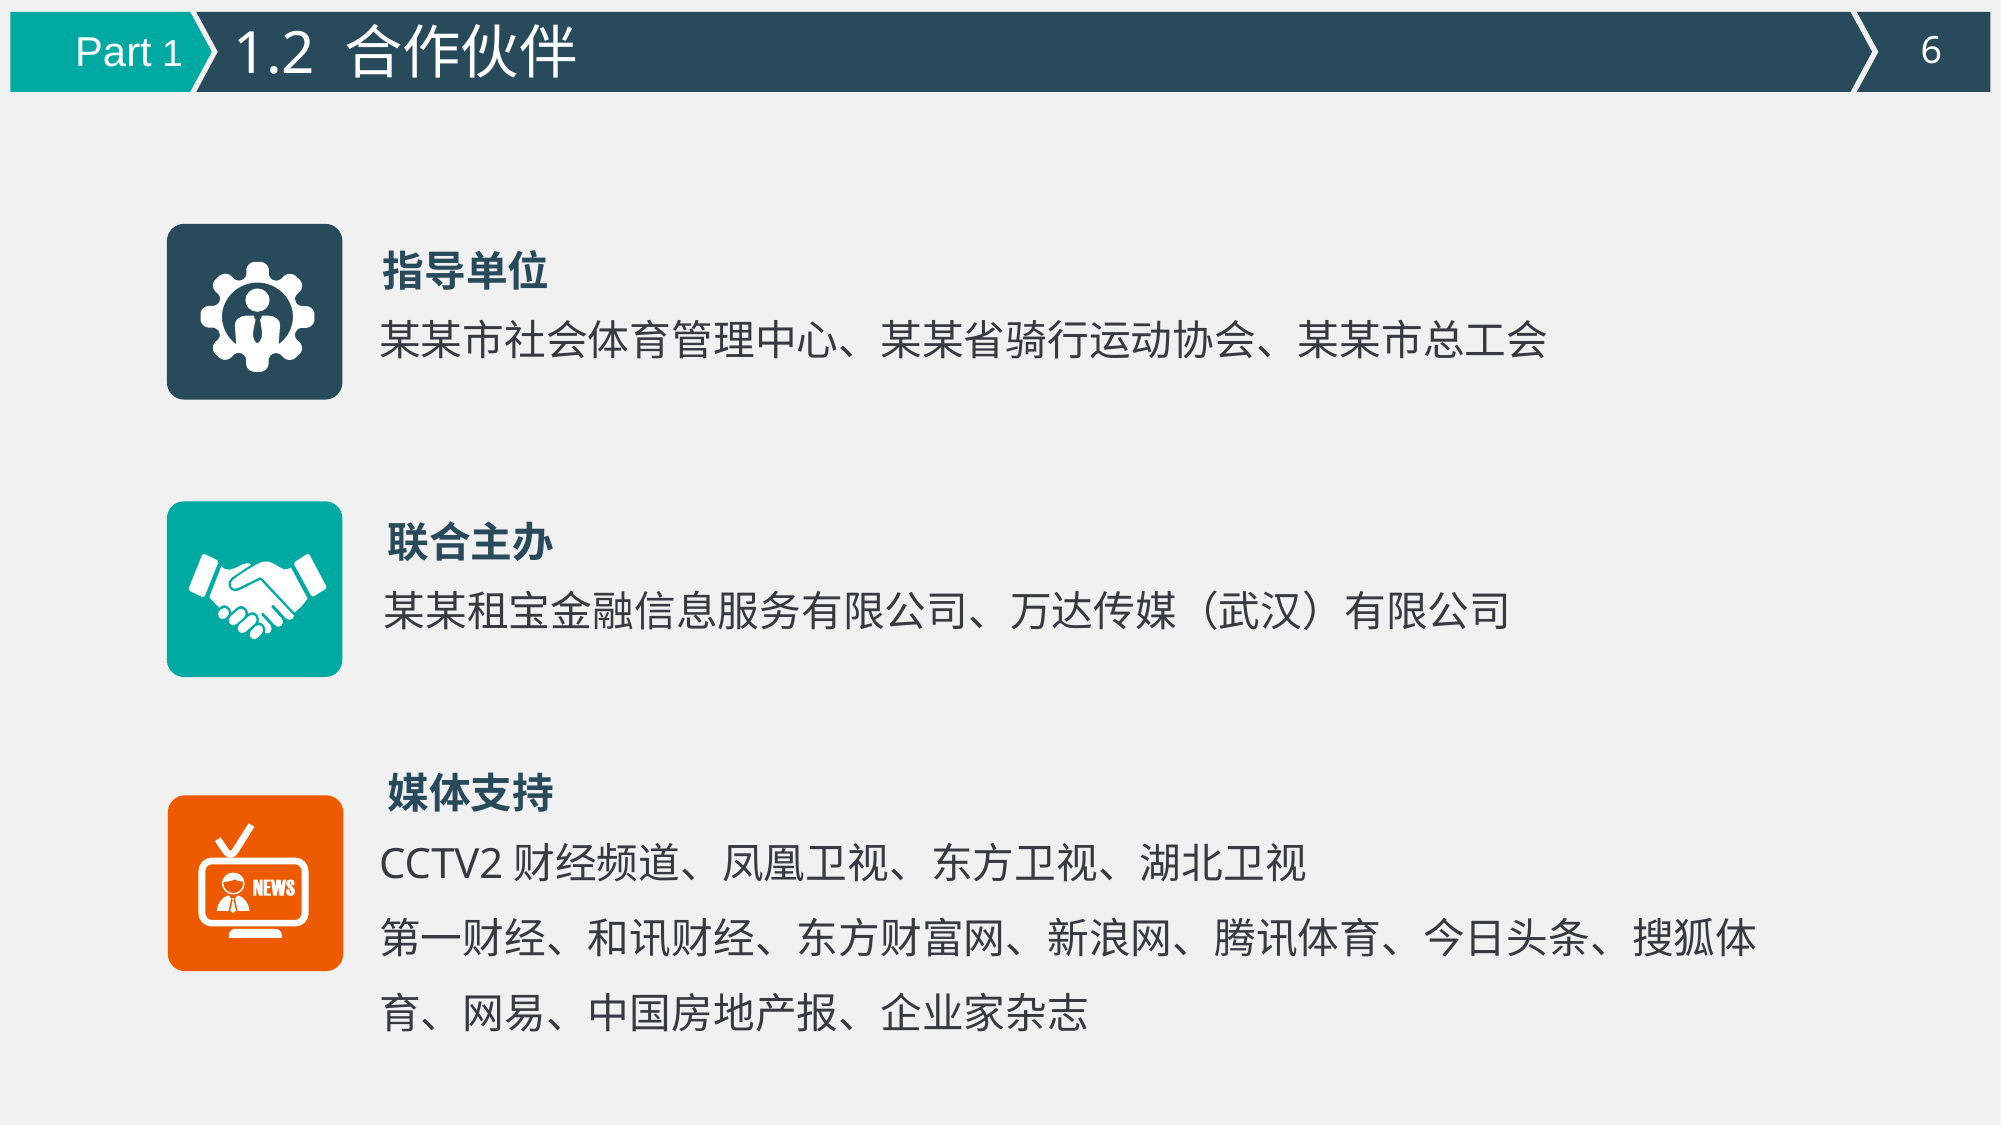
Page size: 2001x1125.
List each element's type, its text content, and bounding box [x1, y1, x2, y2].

text_box 某某市社会体育管理中心、某某省骑行运动协会、某某市总工会 [364, 306, 1721, 371]
text_box 联合主办 [372, 508, 570, 574]
text_box [294, 554, 327, 597]
text_box 指导单位 [368, 237, 575, 303]
text_box 媒体支持 [372, 759, 570, 804]
text_box [188, 554, 218, 597]
text_box 1.2 合作伙伴 [218, 7, 1046, 93]
text_box Part 1 [22, 17, 198, 83]
text_box [228, 928, 282, 938]
text_box [209, 561, 308, 640]
text_box CCTV2财经频道、凤凰卫视、东方卫视、湖北卫视 第一财经、和讯财经、东方财富网、新浪网、腾讯体育、今日头条、搜狐体育、网易、中国房地产报、企业家杂志 [364, 804, 1840, 1045]
text_box [167, 795, 344, 972]
text_box [198, 823, 309, 927]
text_box [200, 261, 315, 372]
text_box [166, 223, 343, 400]
text_box 某某租宝金融信息服务有限公司、万达传媒（武汉）有限公司 [369, 577, 1526, 643]
text_box [166, 501, 343, 678]
